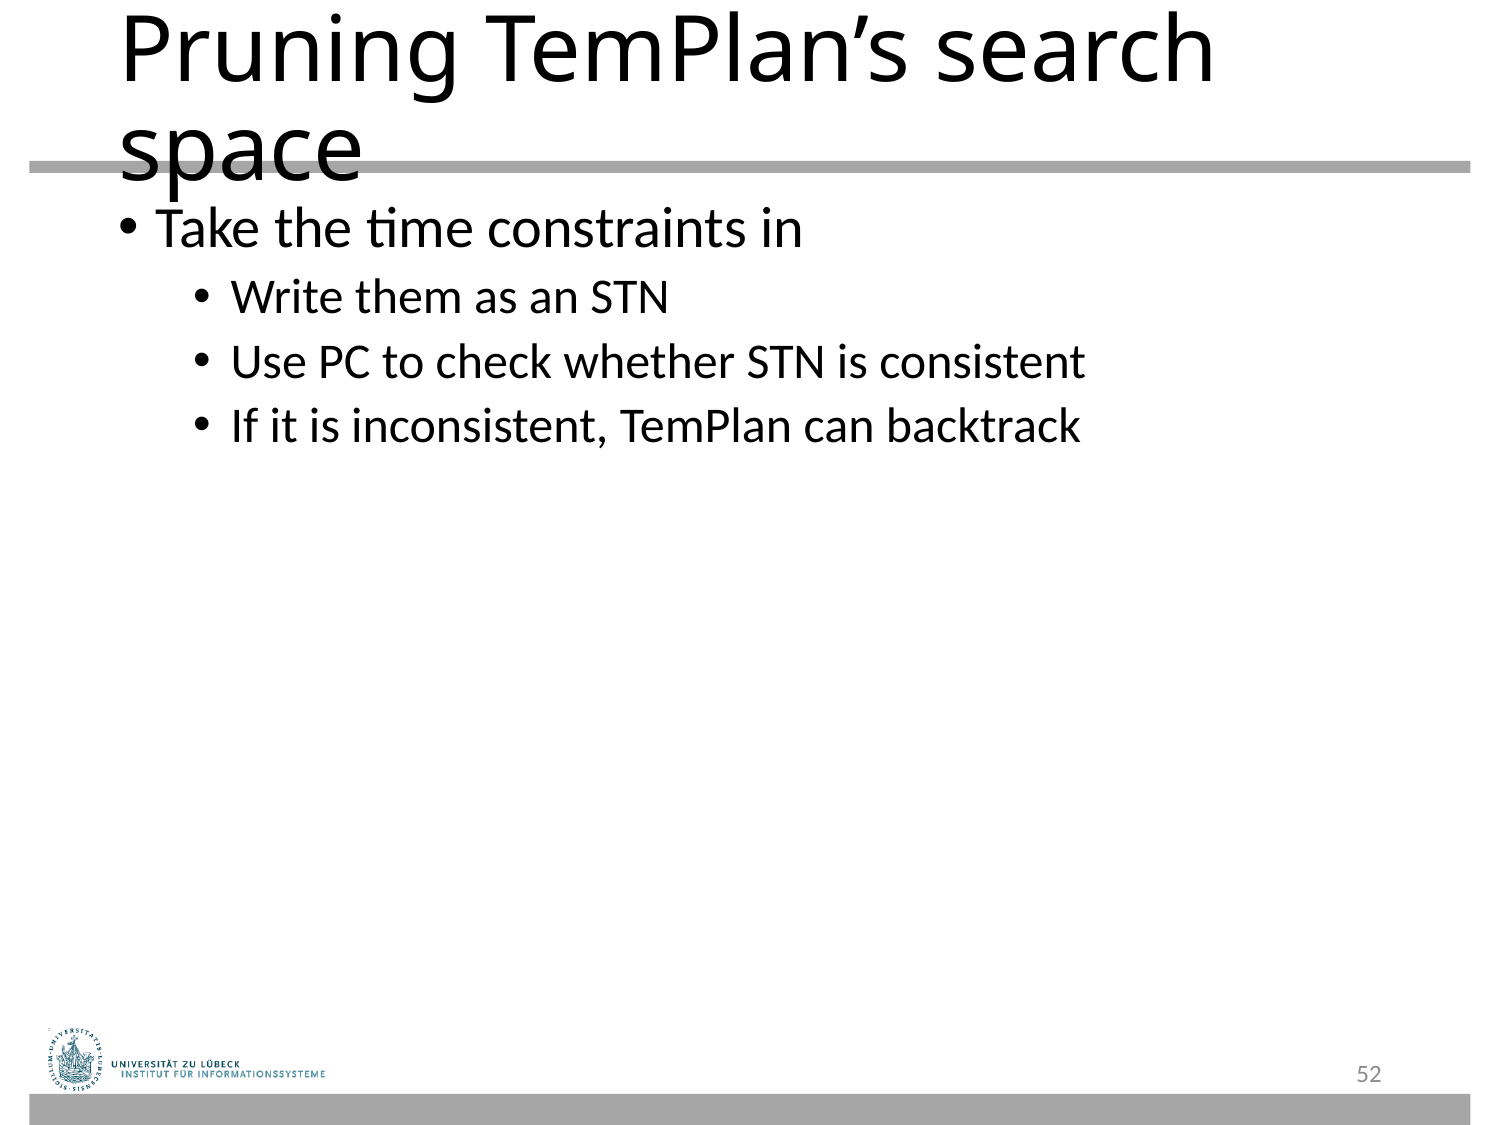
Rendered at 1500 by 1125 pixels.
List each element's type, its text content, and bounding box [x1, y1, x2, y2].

slide_number 52 [1059, 1042, 1397, 1103]
title Pruning TemPlan’s search space [103, 42, 1397, 161]
